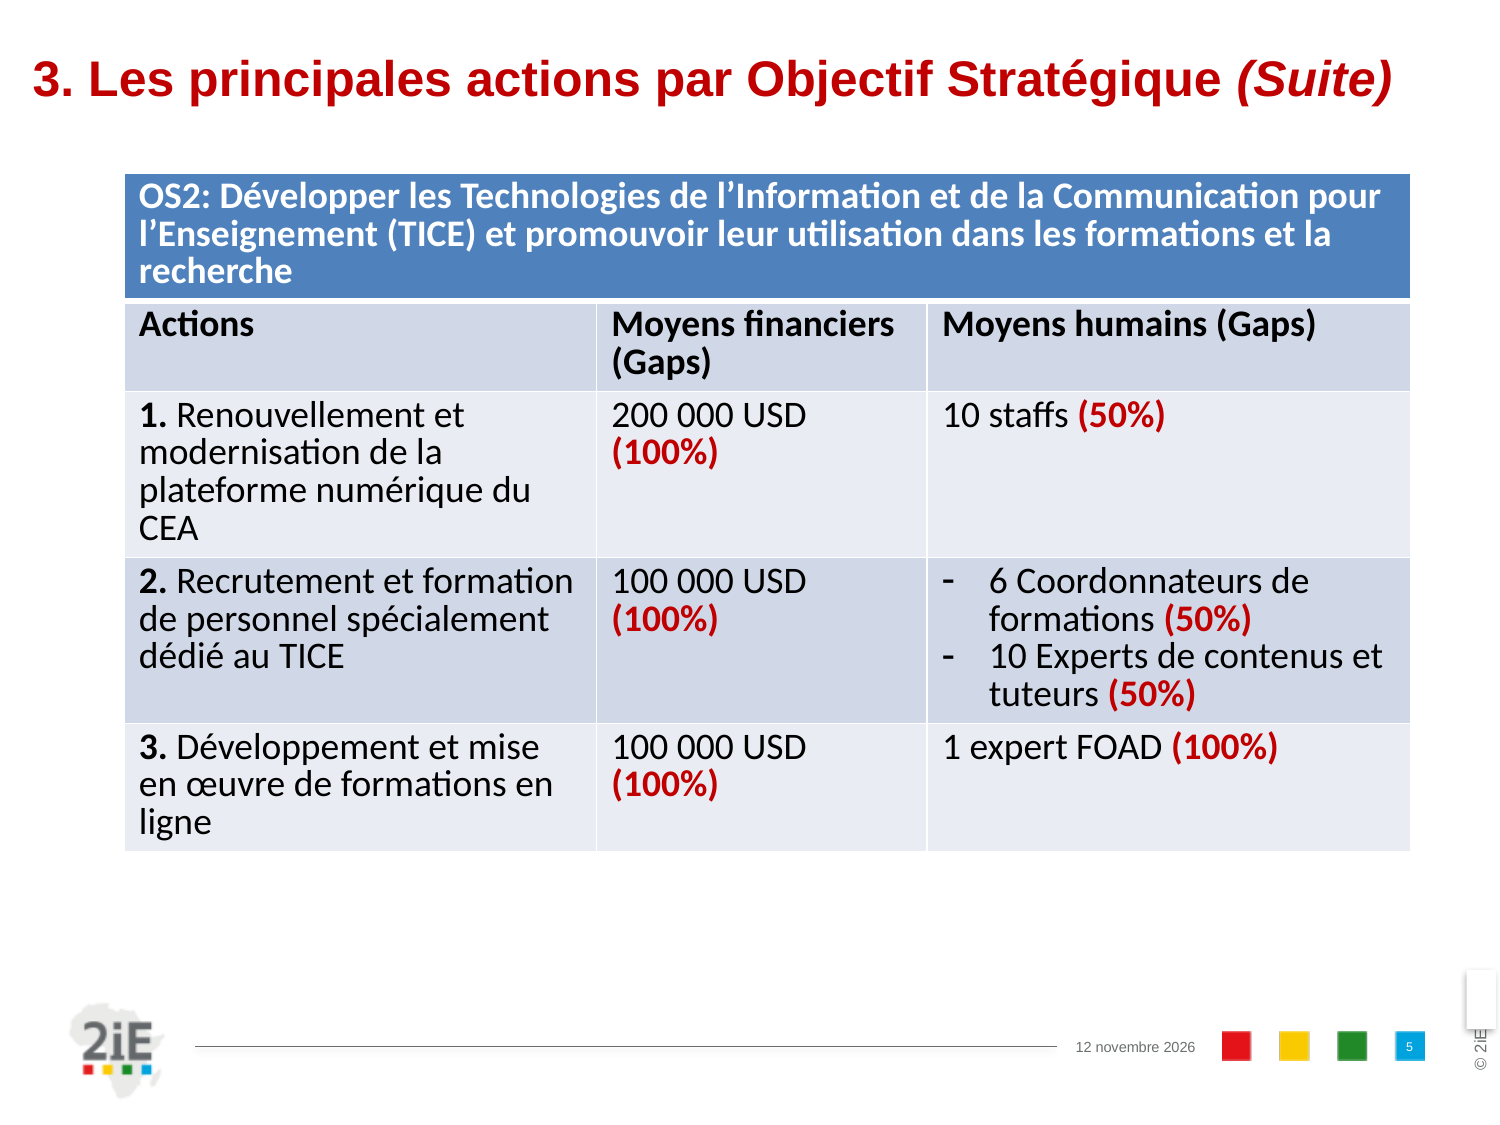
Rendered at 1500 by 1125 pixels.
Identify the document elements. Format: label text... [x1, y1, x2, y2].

table_cell Actions [125, 304, 596, 391]
table_cell Moyens humains (Gaps) [928, 304, 1410, 391]
table_cell 200 000 USD (100%) [597, 392, 926, 557]
table_cell 100 000 USD (100%) [597, 558, 926, 723]
picture [64, 995, 177, 1106]
title 3. Les principales actions par Objectif Stratégique (Suite) [17, 38, 1489, 114]
table_cell 6 Coordonnateurs de formations (50%) 10 Experts de contenus et tuteurs (50%) [928, 558, 1410, 723]
table_cell 1. Renouvellement et modernisation de la plateforme numérique du CEA [125, 392, 596, 557]
table_header OS2: Développer les Technologies de l’Information et de la Communication pour l’Enseignement (TICE) et promouvoir leur utilisation dans les formations et la recherche [125, 174, 1410, 298]
table_cell 1 expert FOAD (100%) [928, 724, 1410, 851]
slide_number 5 [1364, 1011, 1455, 1081]
table_cell 100 000 USD (100%) [597, 724, 926, 851]
table_cell Moyens financiers (Gaps) [597, 304, 926, 391]
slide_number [860, 1012, 1211, 1081]
table_cell 3. Développement et mise en œuvre de formations en ligne [125, 724, 596, 851]
table_cell 10 staffs (50%) [928, 392, 1410, 557]
picture [1222, 1031, 1364, 1061]
table_cell 2. Recrutement et formation de personnel spécialement dédié au TICE [125, 558, 596, 723]
